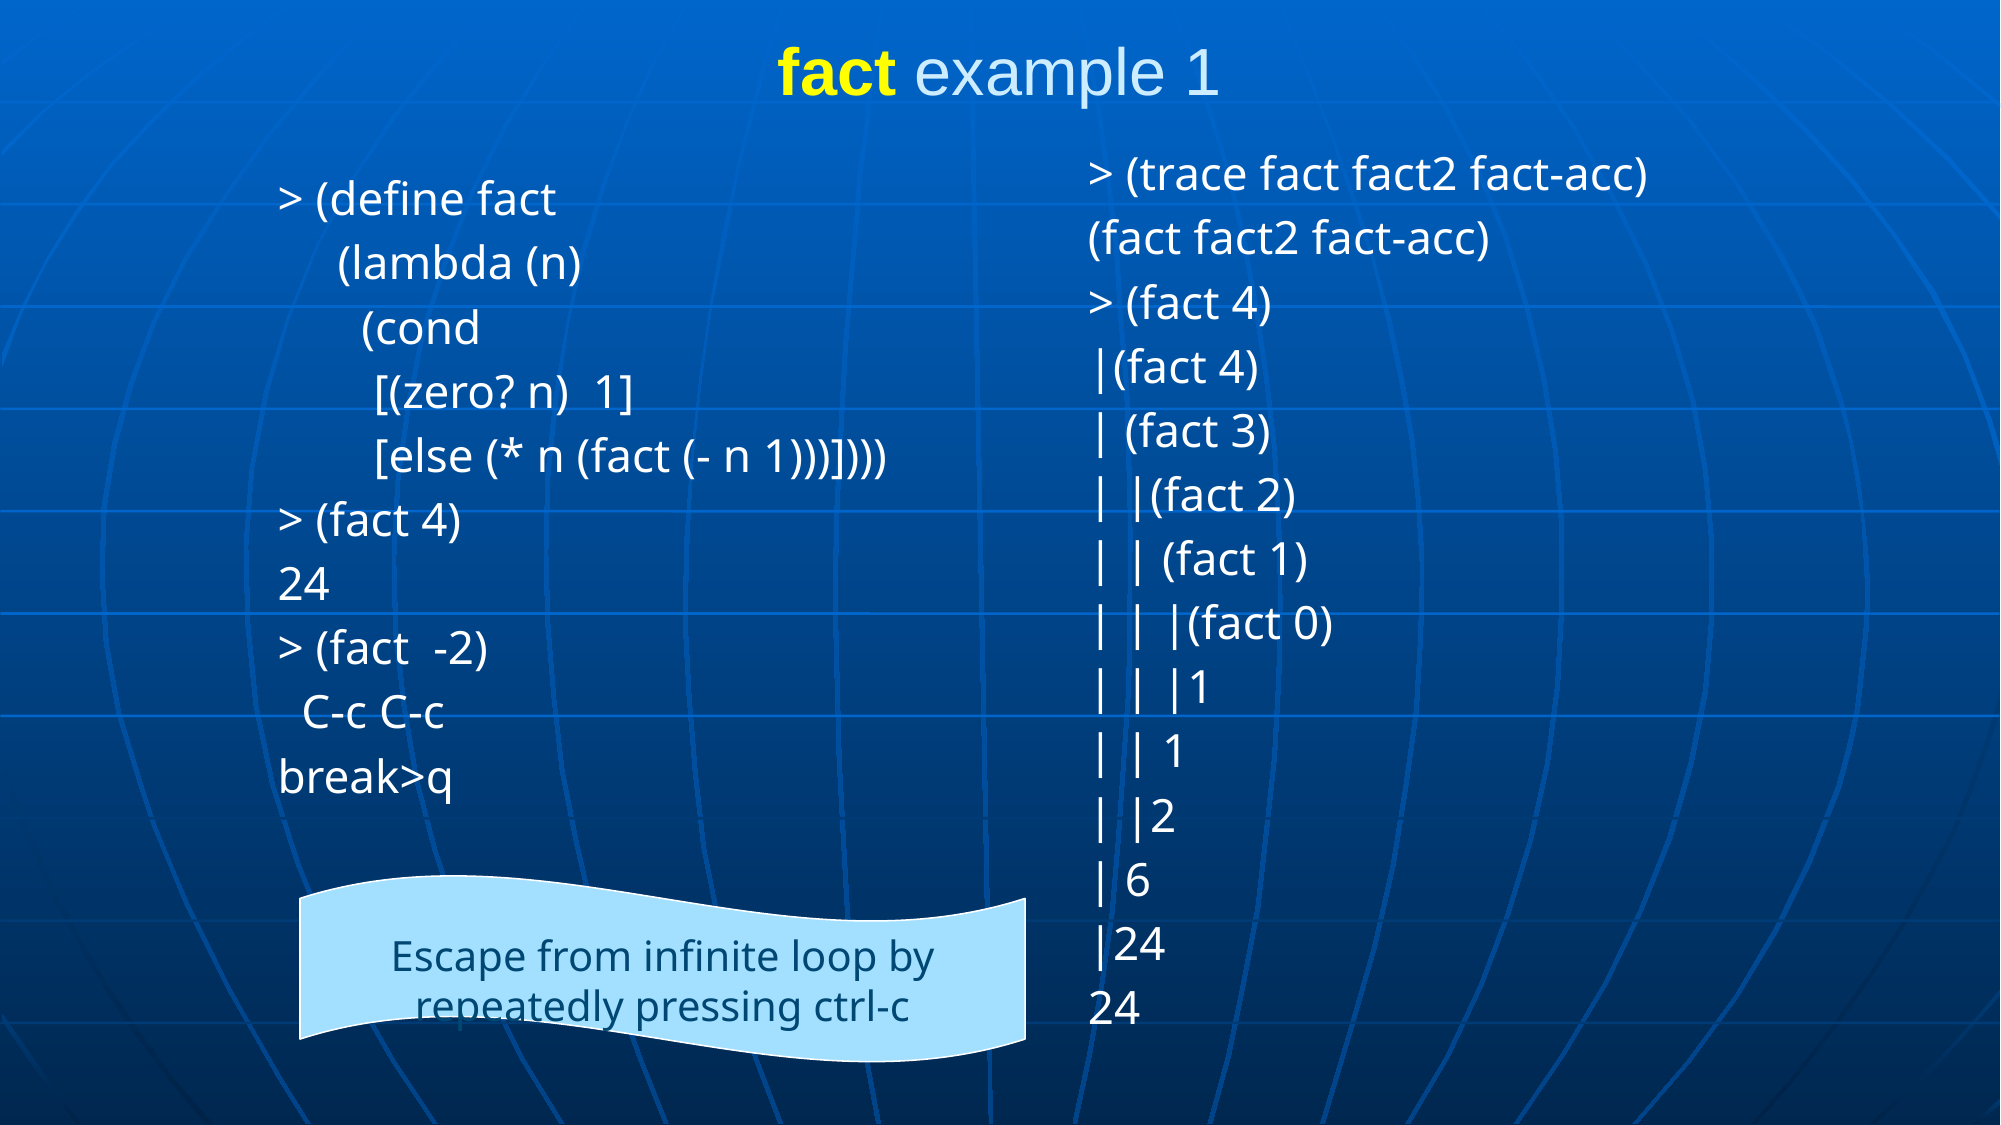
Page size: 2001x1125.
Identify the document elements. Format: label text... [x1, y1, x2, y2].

text_box Escape from infinite loop by repeatedly pressing ctrl-c [300, 875, 1026, 1062]
text_box > (trace fact fact2 fact-acc) (fact fact2 fact-acc) > (fact 4) |(fact 4) | (fact 3) | |(fact 2) | | (fact 1) | | |(fact 0) | | |1 | | 1 | |2 | 6 |24 24 [1072, 137, 1923, 1121]
list > (define fact (lambda (n) (cond [(zero? n) 1] [else (* n (fact (- n 1)))]))) > (fact 4) 24 > (fact -2) C-c C-c break>q [262, 162, 1063, 838]
title fact example 1 [324, 12, 1676, 126]
